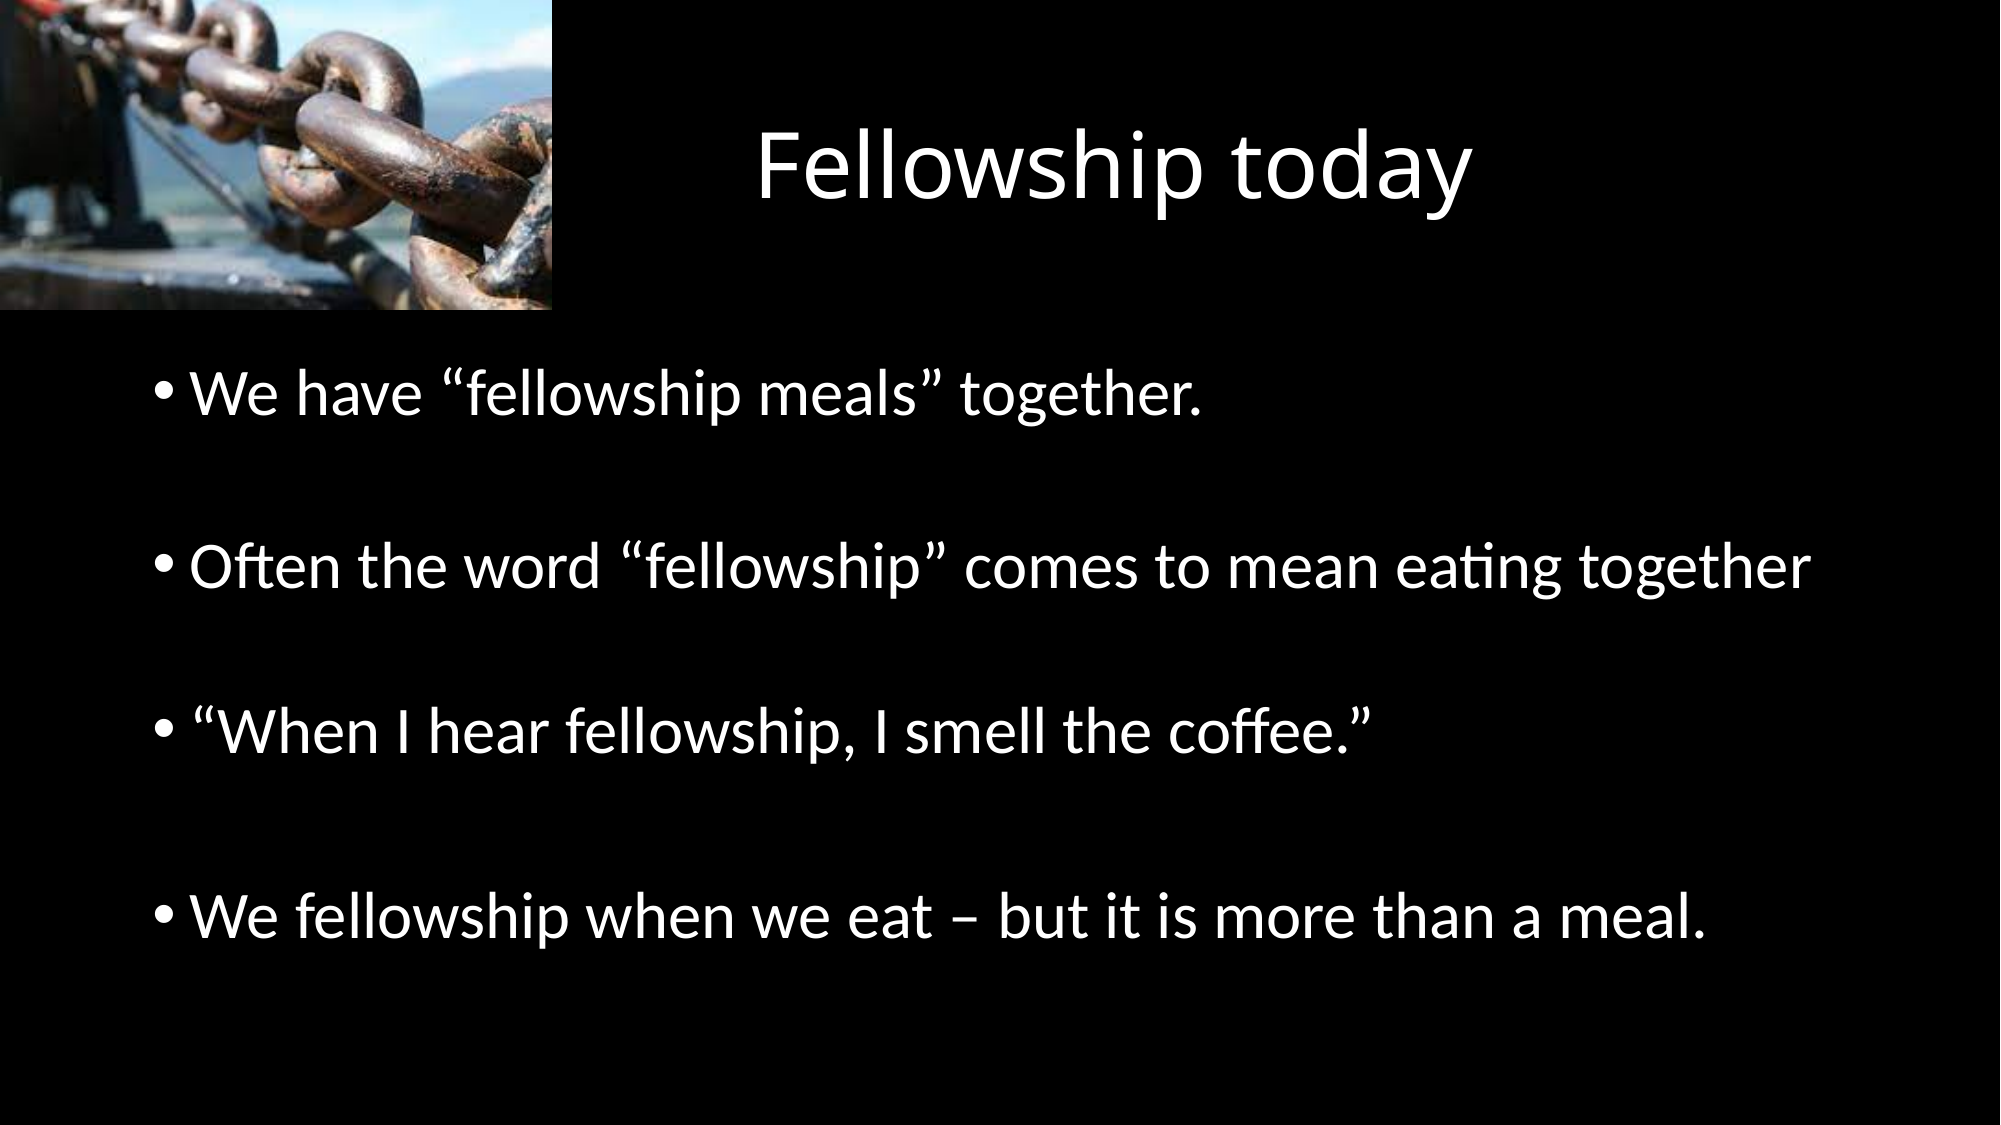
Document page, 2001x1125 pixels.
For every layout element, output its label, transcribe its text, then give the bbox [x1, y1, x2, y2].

title Fellowship today [738, 59, 1863, 278]
list We have “fellowship meals” together. Often the word “fellowship” comes to mean eating together “When I hear fellowship, I smell the coffee.” We fellowship when we eat – but it is more than a meal. [137, 350, 1863, 1014]
picture [0, 0, 552, 310]
